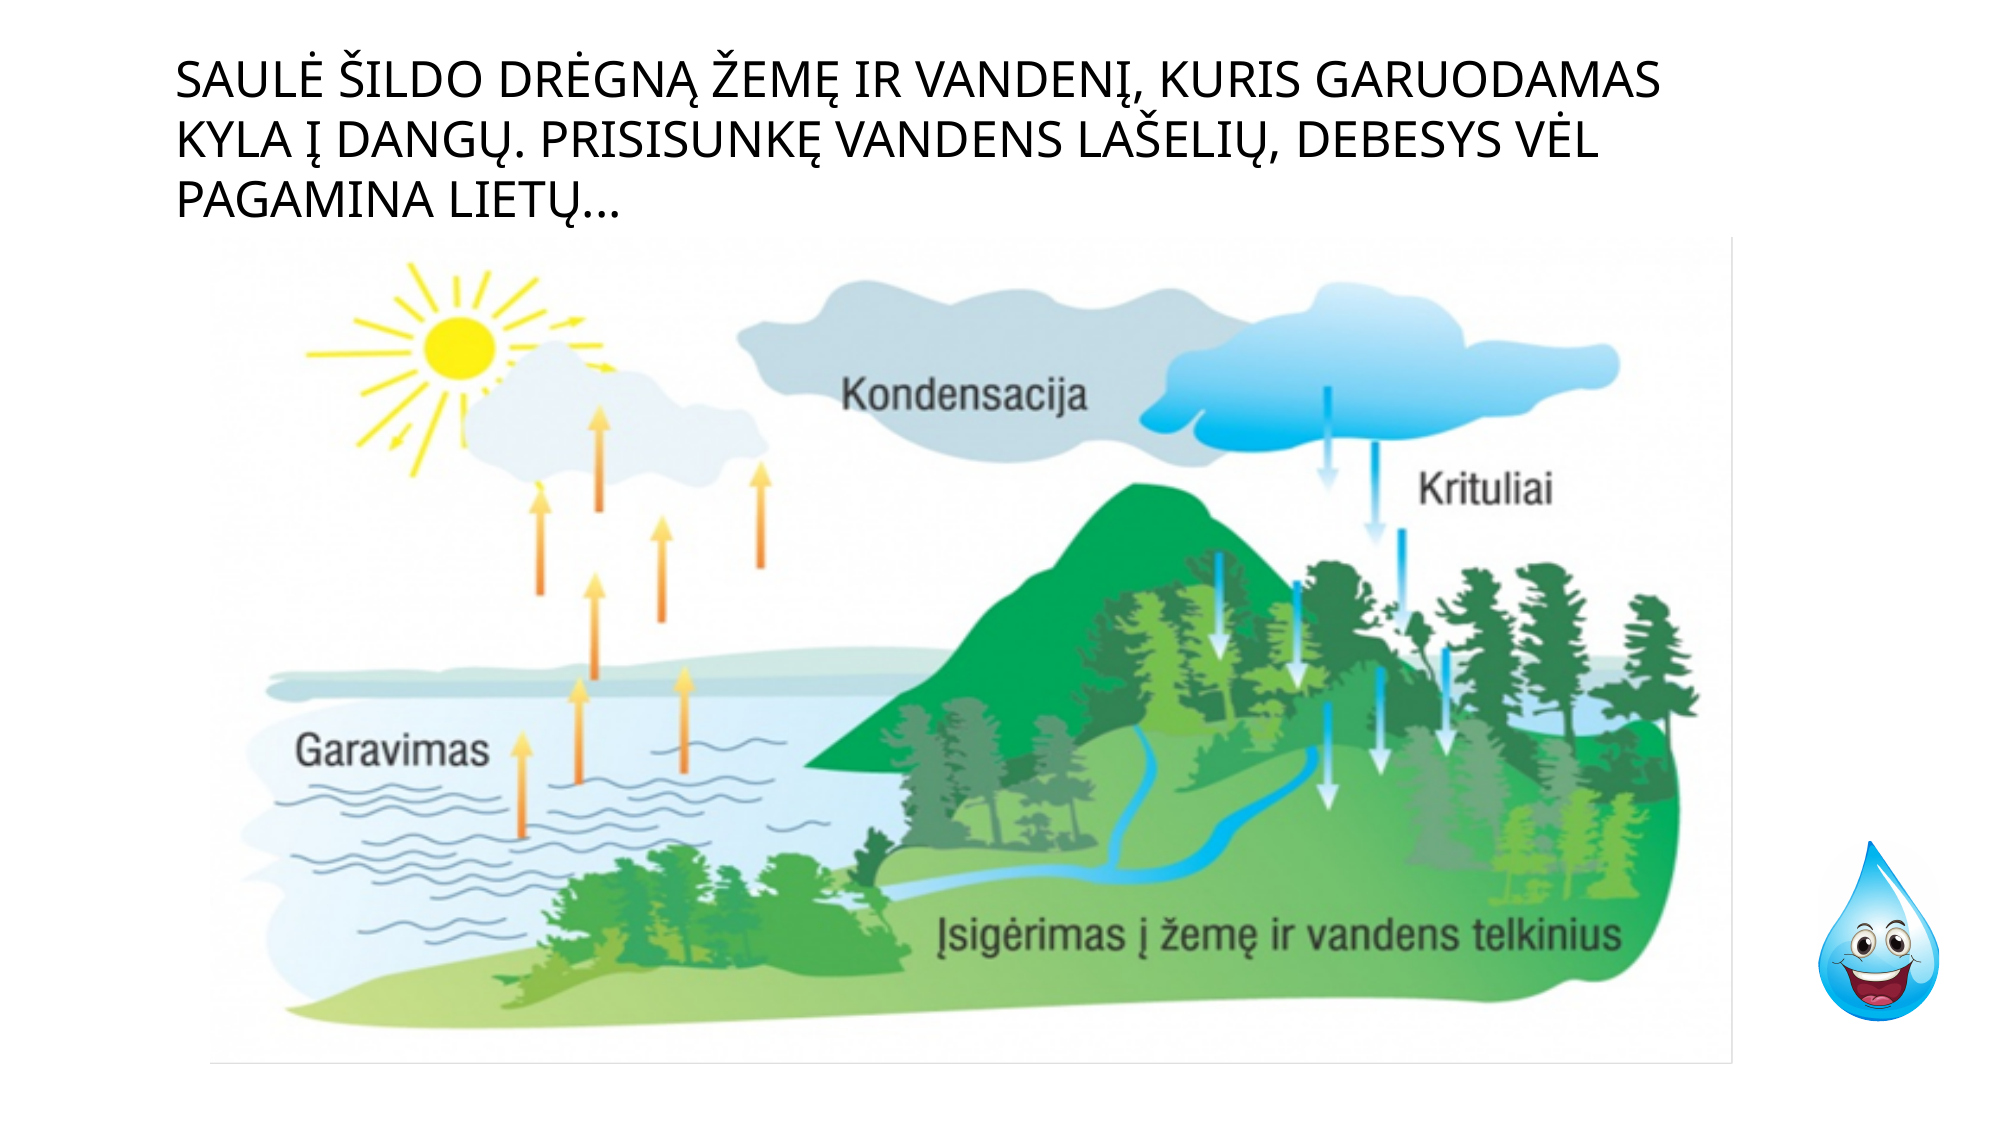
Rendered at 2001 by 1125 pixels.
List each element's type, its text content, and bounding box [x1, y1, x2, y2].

picture [1817, 840, 1940, 1022]
picture [210, 237, 1735, 1066]
text_box SAULĖ ŠILDO DRĖGNĄ ŽEMĘ IR VANDENĮ, KURIS GARUODAMAS KYLA Į DANGŲ. PRISISUNKĘ VANDENS LAŠELIŲ, DEBESYS VĖL PAGAMINA LIETŲ... [160, 40, 1784, 236]
